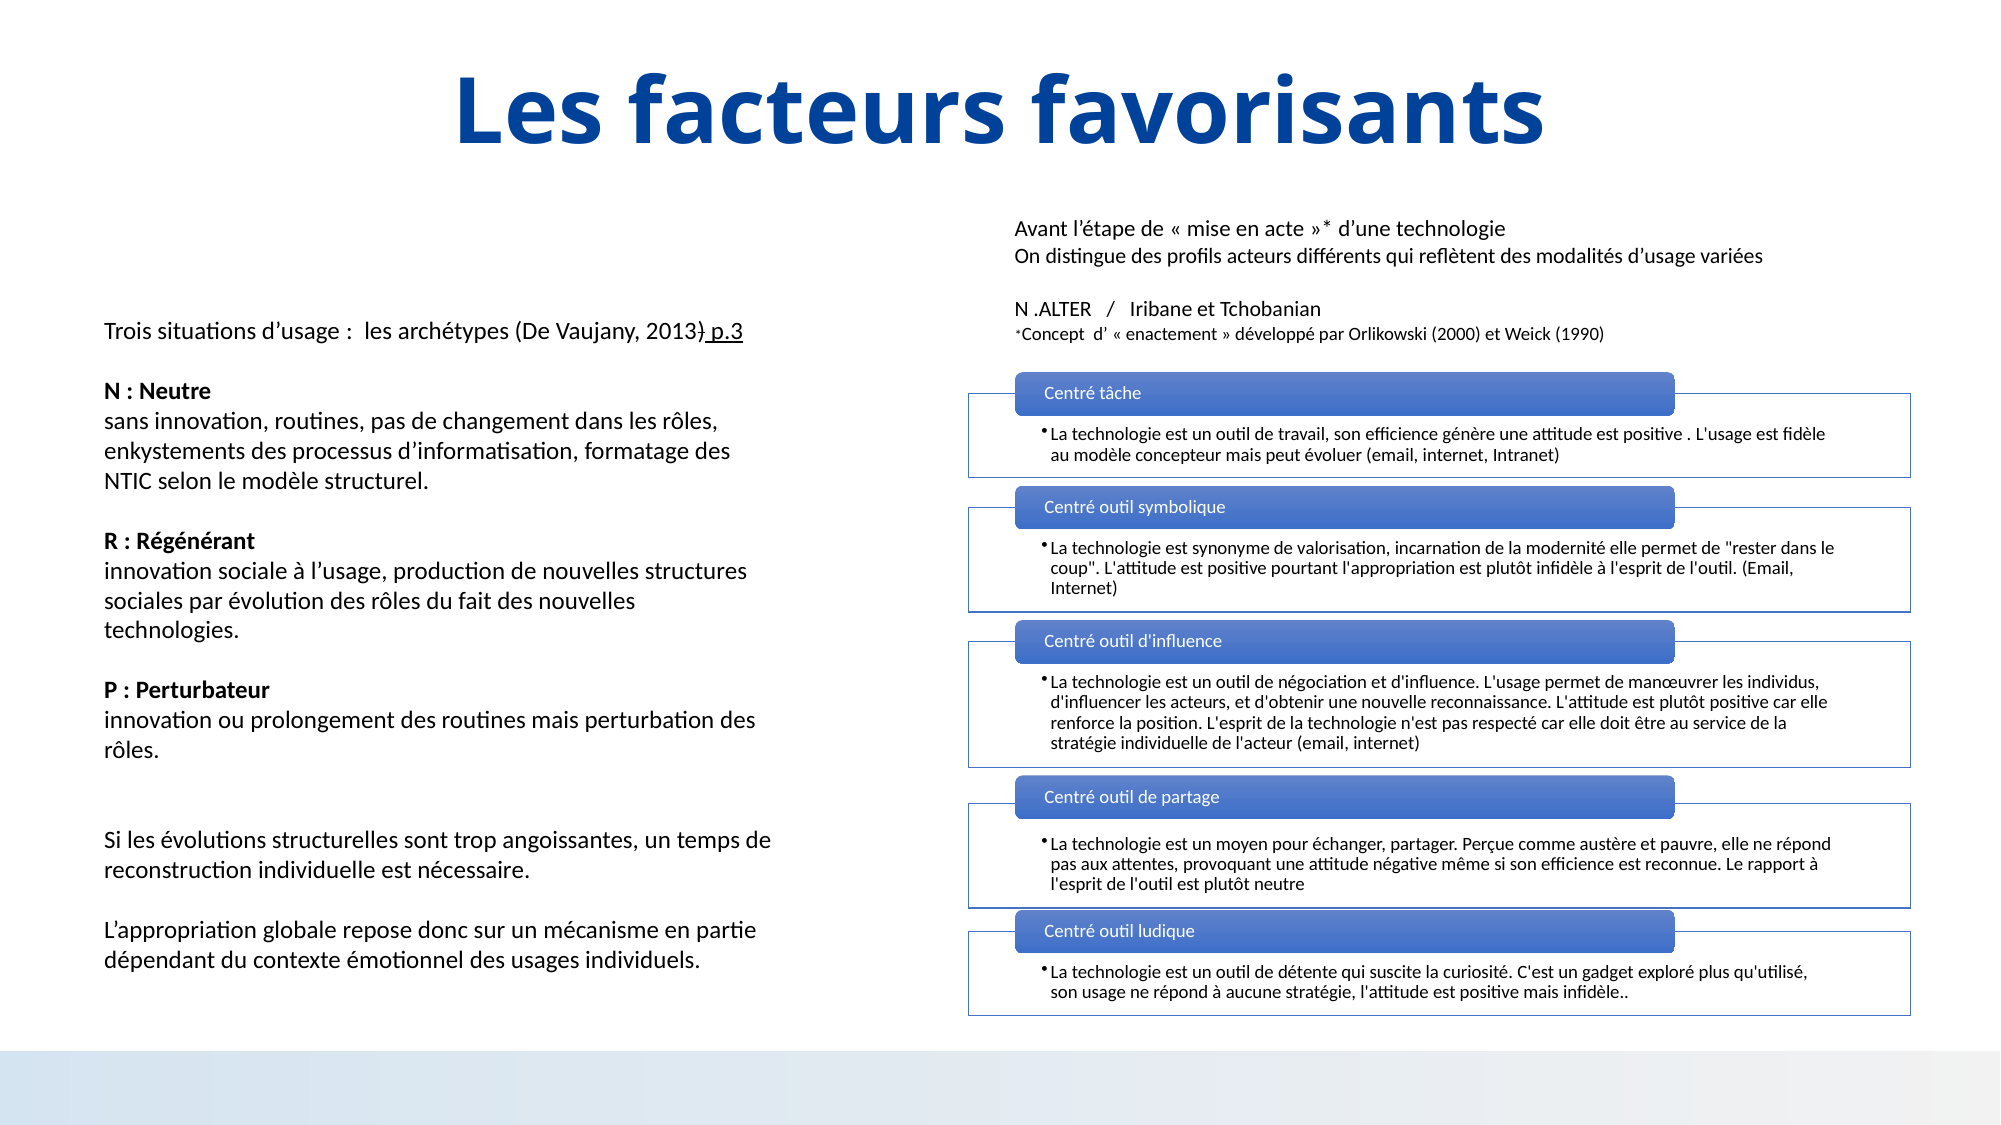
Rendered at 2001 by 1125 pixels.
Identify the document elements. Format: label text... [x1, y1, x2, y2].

title Les facteurs favorisants [137, 59, 1863, 278]
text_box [968, 345, 1911, 1043]
text_box [0, 1051, 2000, 1125]
text_box Trois situations d’usage : les archétypes (De Vaujany, 2013) p.3 N : Neutre sans innovation, routines, pas de changement dans les rôles, enkystements des processus d’informatisation, formatage des NTIC selon le modèle structurel. R : Régénérant innovation sociale à l’usage, production de nouvelles structures sociales par évolution des rôles du fait des nouvelles technologies. P : Perturbateur innovation ou prolongement des routines mais perturbation des rôles. Si les évolutions structurelles sont trop angoissantes, un temps de reconstruction individuelle est nécessaire. L’appropriation globale repose donc sur un mécanisme en partie dépendant du contexte émotionnel des usages individuels. [89, 277, 792, 1034]
text_box Avant l’étape de « mise en acte »* d’une technologie On distingue des profils acteurs différents qui reflètent des modalités d’usage variées N .ALTER / Iribane et Tchobanian *Concept d’ « enactement » développé par Orlikowski (2000) et Weick (1990) [999, 180, 2000, 382]
